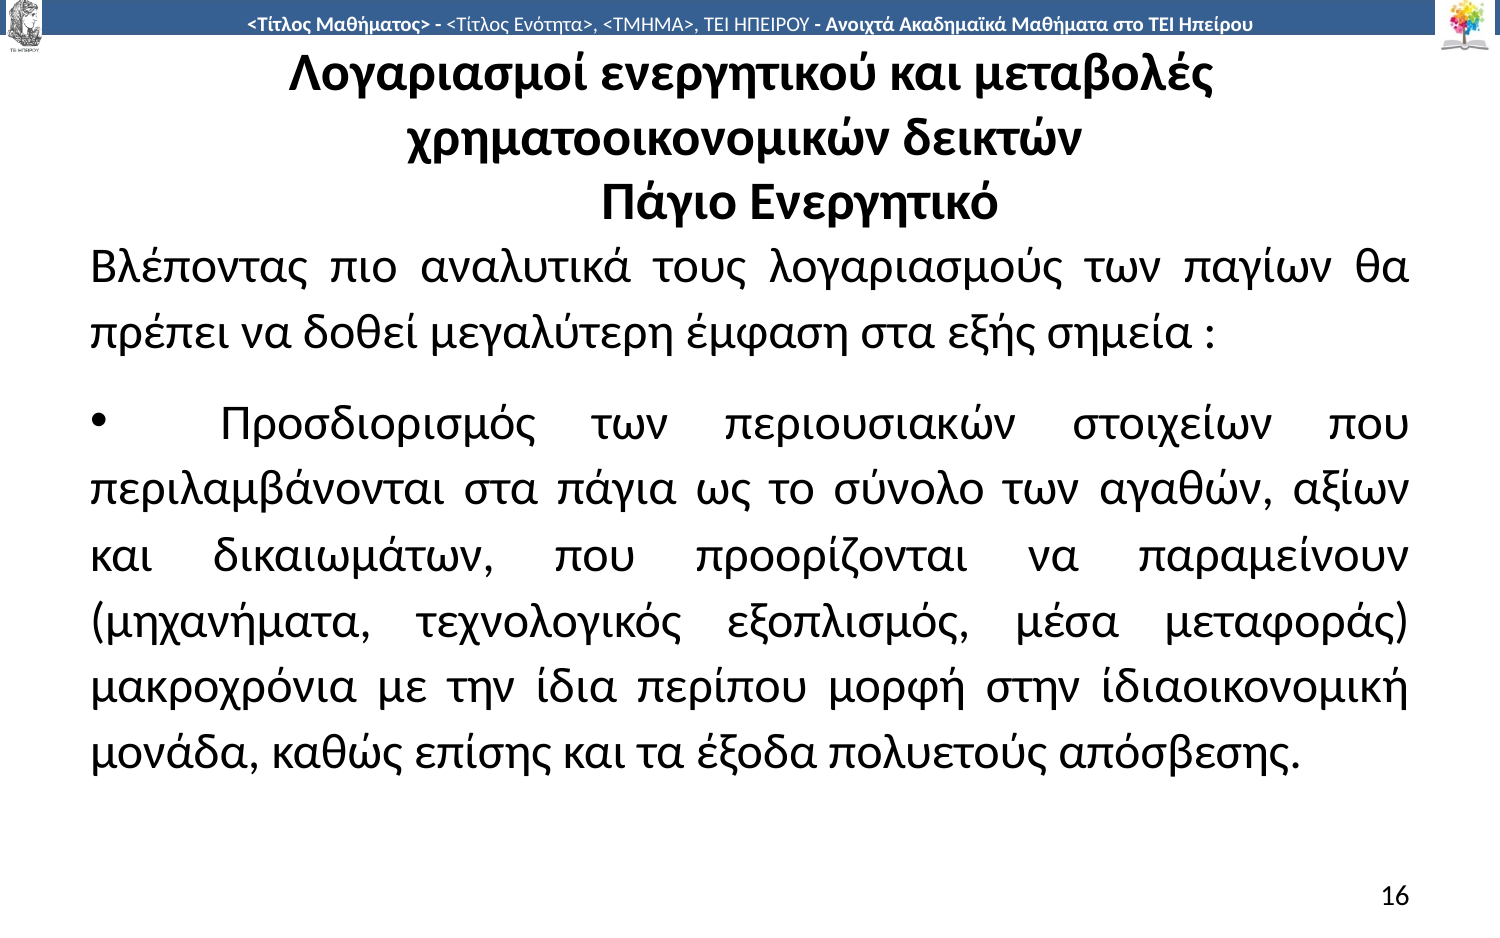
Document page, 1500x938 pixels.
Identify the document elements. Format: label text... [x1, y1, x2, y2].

picture [1435, 0, 1495, 52]
picture [6, 0, 42, 54]
title Λογαριασμοί ενεργητικού και μεταβολές χρηματοοικονομικών δεικτών Πάγιο Ενεργητικό [76, 55, 1427, 212]
list Βλέποντας πιο αναλυτικά τους λογαριασμούς των παγίων θα πρέπει να δοθεί μεγαλύτερη έμφαση στα εξής σημεία : Προσδιορισμός των περιουσιακών στοιχείων που περιλαμβάνονται στα πάγια ως το σύνολο των αγαθών, αξίων και δικαιωμάτων, που προορίζονται να παραμείνουν (μηχανήματα, τεχνολογικός εξοπλισμός, μέσα μεταφοράς) μακροχρόνια με την ίδια περίπου μορφή στην ίδιαοικονομική μονάδα, καθώς επίσης και τα έξοδα πολυετούς απόσβεσης. [75, 218, 1425, 838]
slide_number 16 [1074, 868, 1425, 919]
